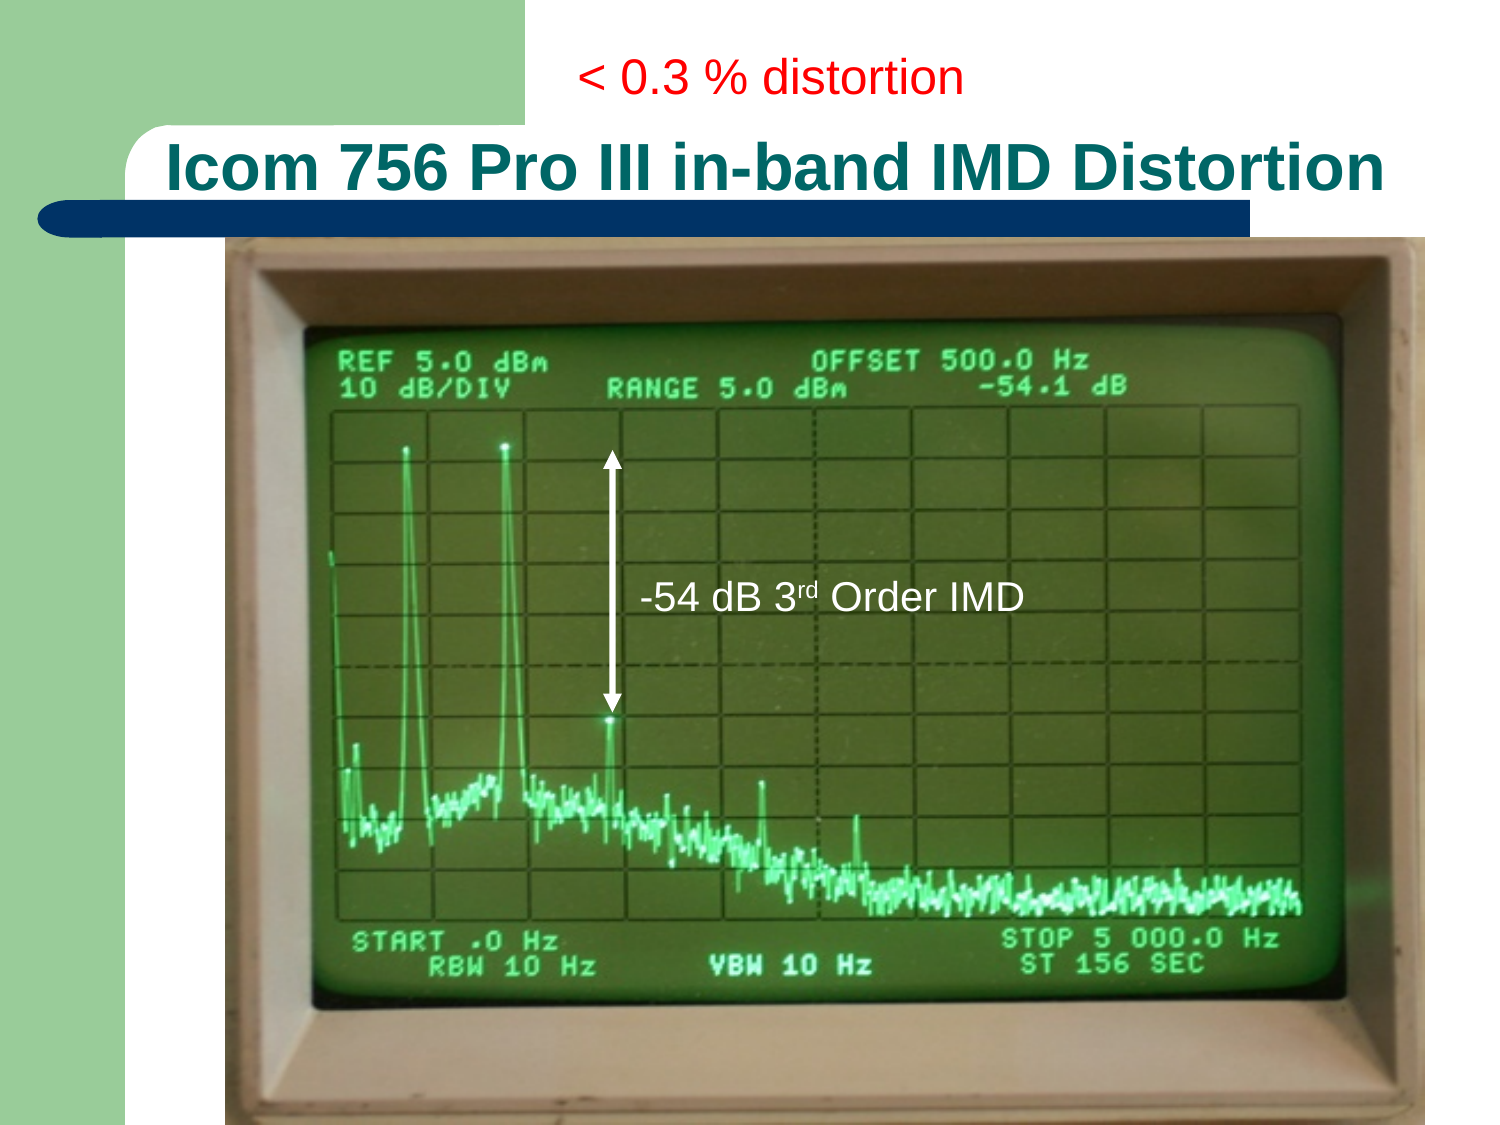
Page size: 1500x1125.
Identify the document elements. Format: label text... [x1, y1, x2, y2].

title Icom 756 Pro III in-band IMD Distortion [149, 124, 1451, 213]
picture [224, 237, 1426, 1125]
text_box < 0.3 % distortion [562, 37, 1413, 113]
